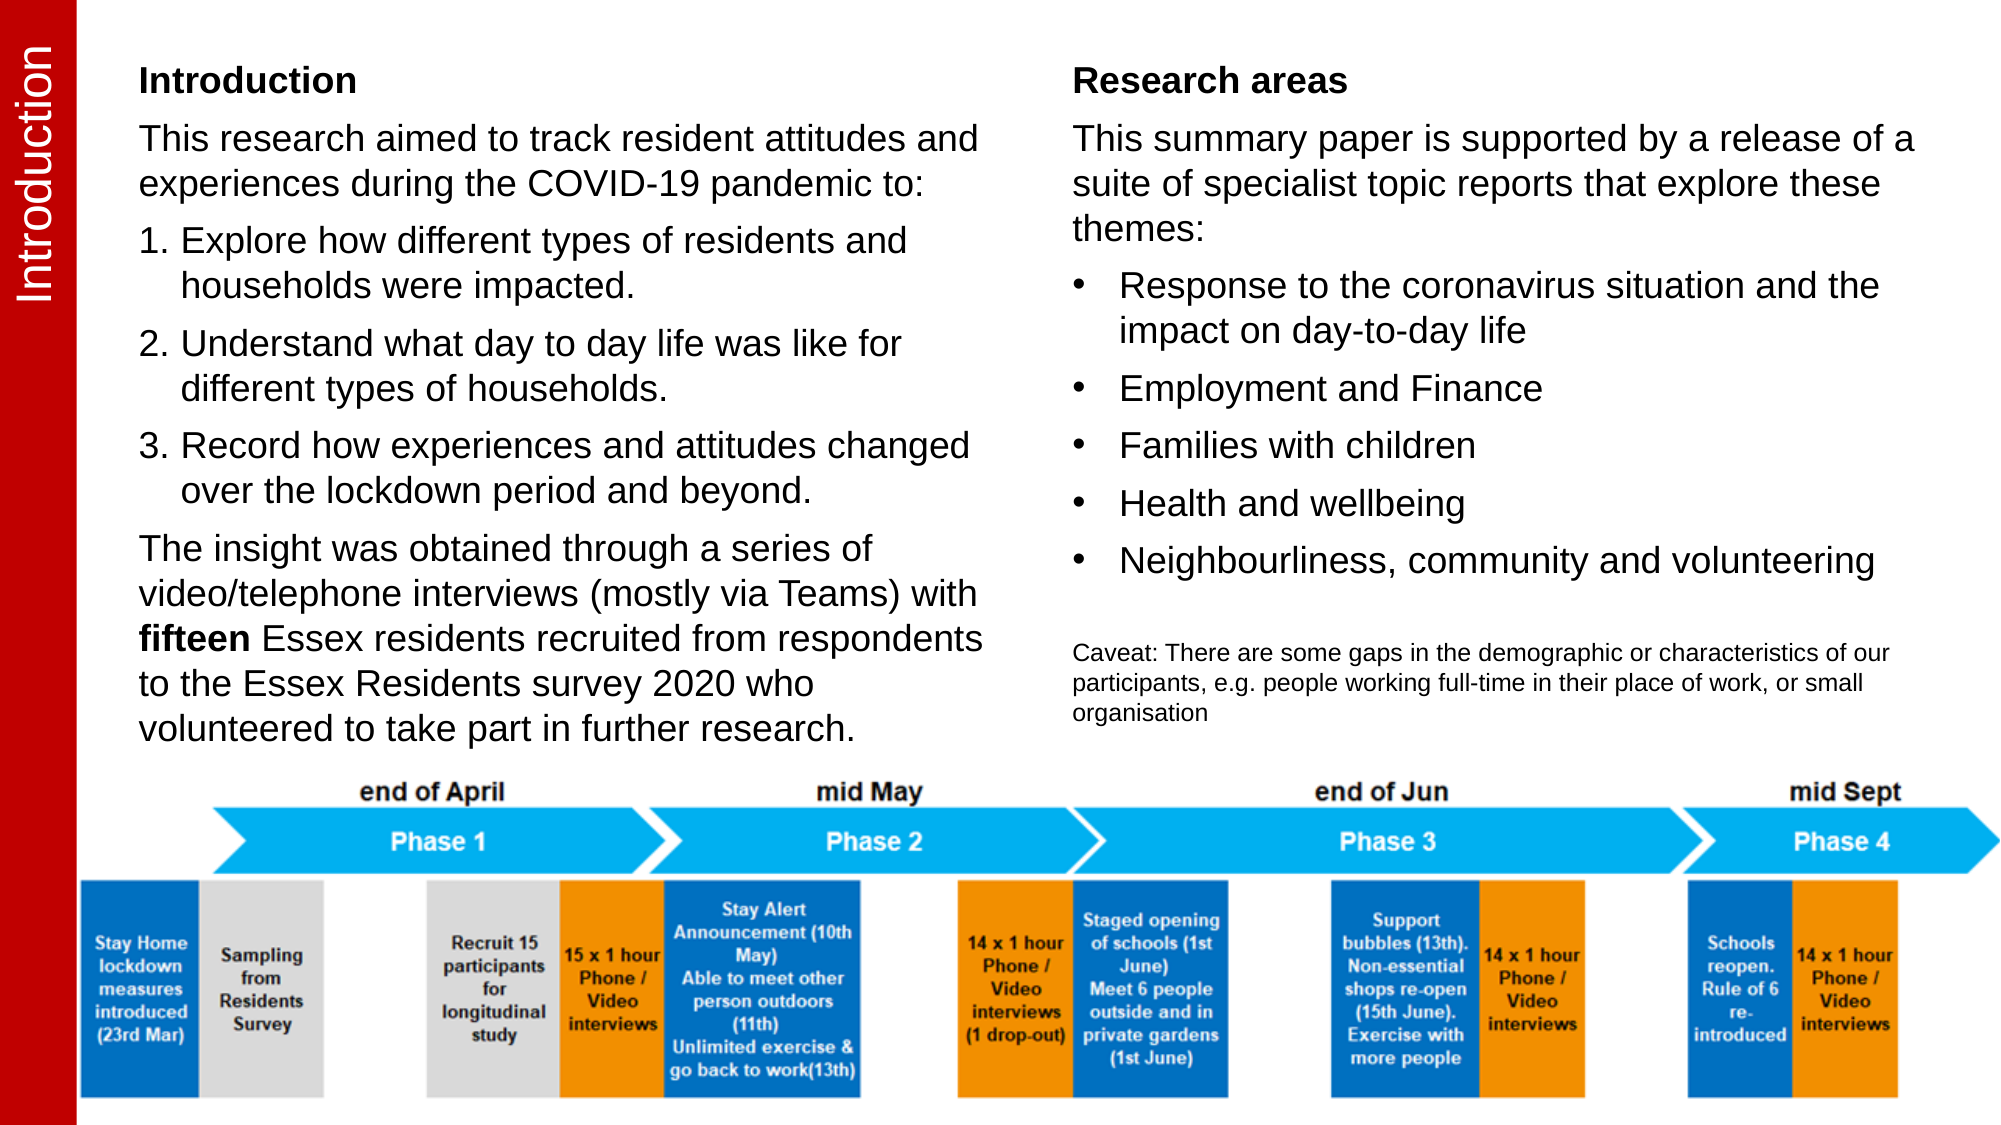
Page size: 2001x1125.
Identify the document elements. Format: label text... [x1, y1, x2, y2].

text_box Introduction [0, 0, 77, 1125]
picture [1795, 831, 1868, 850]
text_box Research areas This summary paper is supported by a release of a suite of specialist topic reports that explore these themes: Response to the coronavirus situation and the impact on day-to-day life Employment ​and Finance Families with children Health and wellbeing​ Neighbourliness, community and volunteering Caveat: There are some gaps in the demographic or characteristics of our participants, e.g. people working full-time in their place of work, or small organisation [1057, 48, 1959, 734]
picture [77, 770, 2000, 1102]
picture [1876, 832, 1890, 850]
text_box Introduction This research aimed to track resident attitudes and experiences during the COVID-19 pandemic to: Explore how different types of residents and households were impacted. Understand what day to day life was like for different types of households. Record how experiences and attitudes changed over the lockdown period and beyond. The insight was obtained through a series of video/telephone interviews (mostly via Teams) with fifteen Essex residents recruited from respondents to the Essex Residents survey 2020 who volunteered to take part in further research. [123, 48, 1025, 757]
